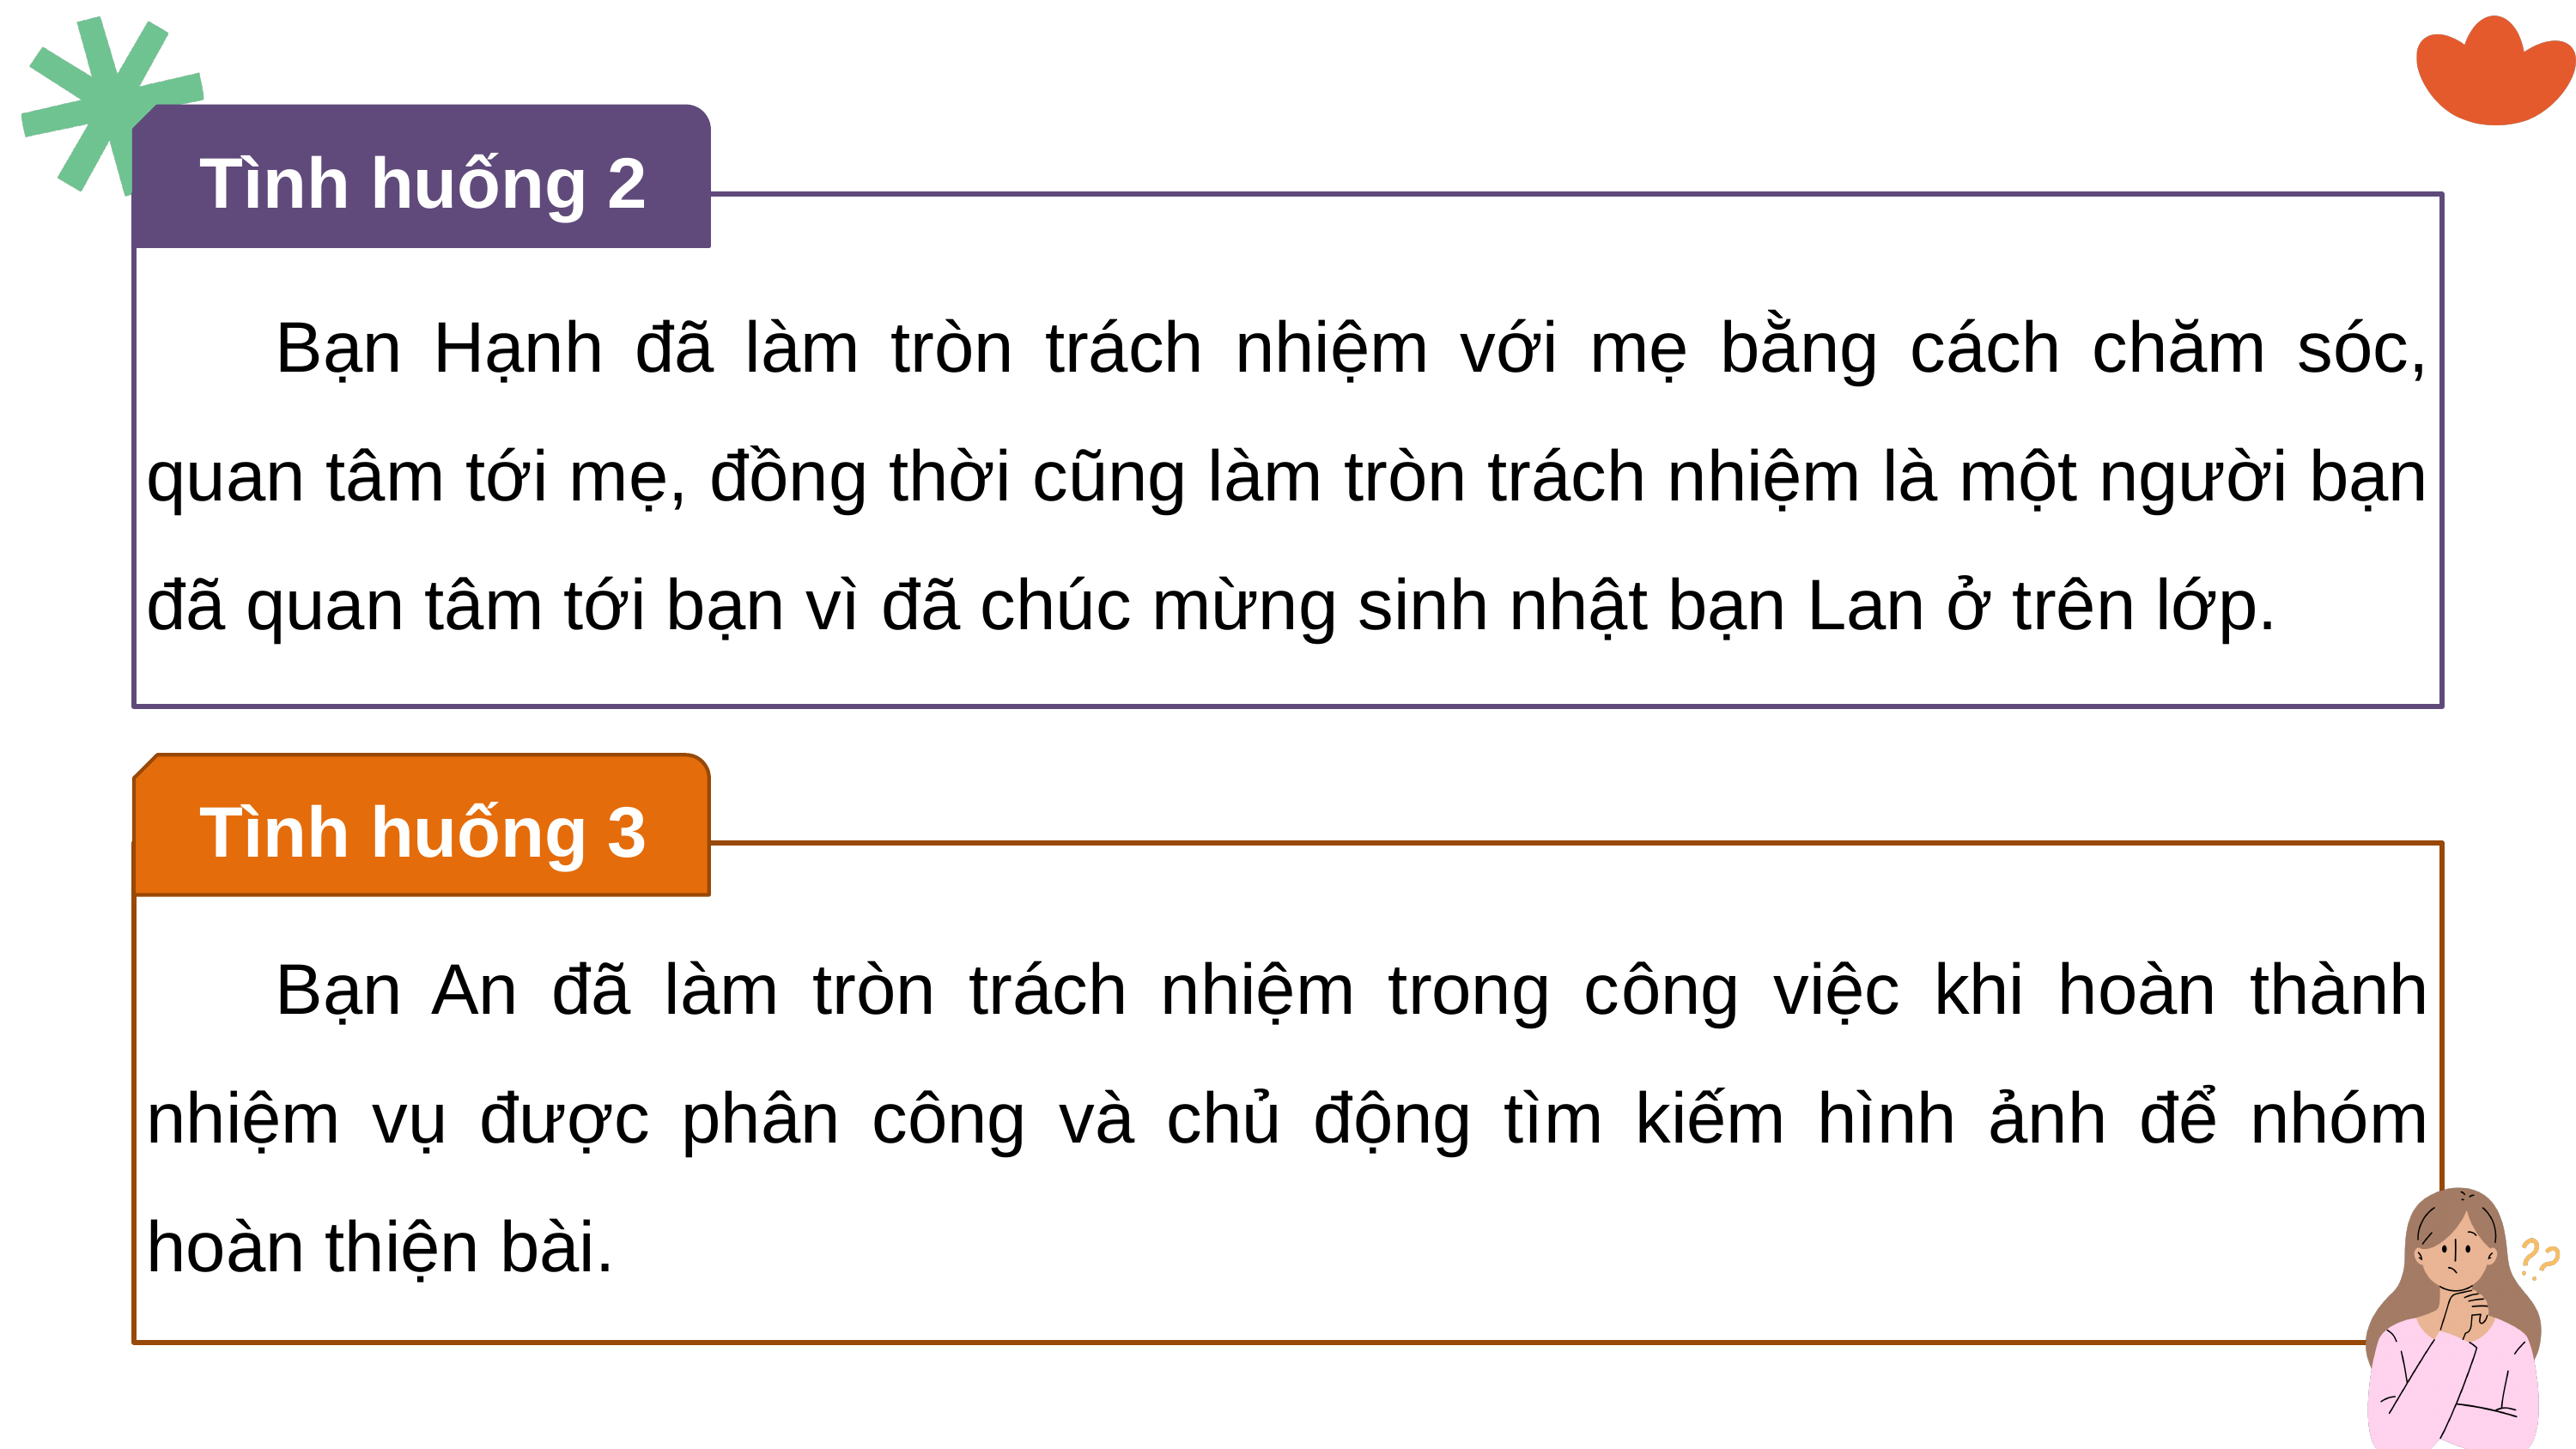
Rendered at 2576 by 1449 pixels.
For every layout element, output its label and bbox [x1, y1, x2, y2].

text_box [133, 755, 2443, 1343]
text_box [2416, 15, 2576, 125]
text_box [133, 106, 2443, 707]
text_box [2350, 1185, 2561, 1449]
text_box [21, 15, 204, 197]
